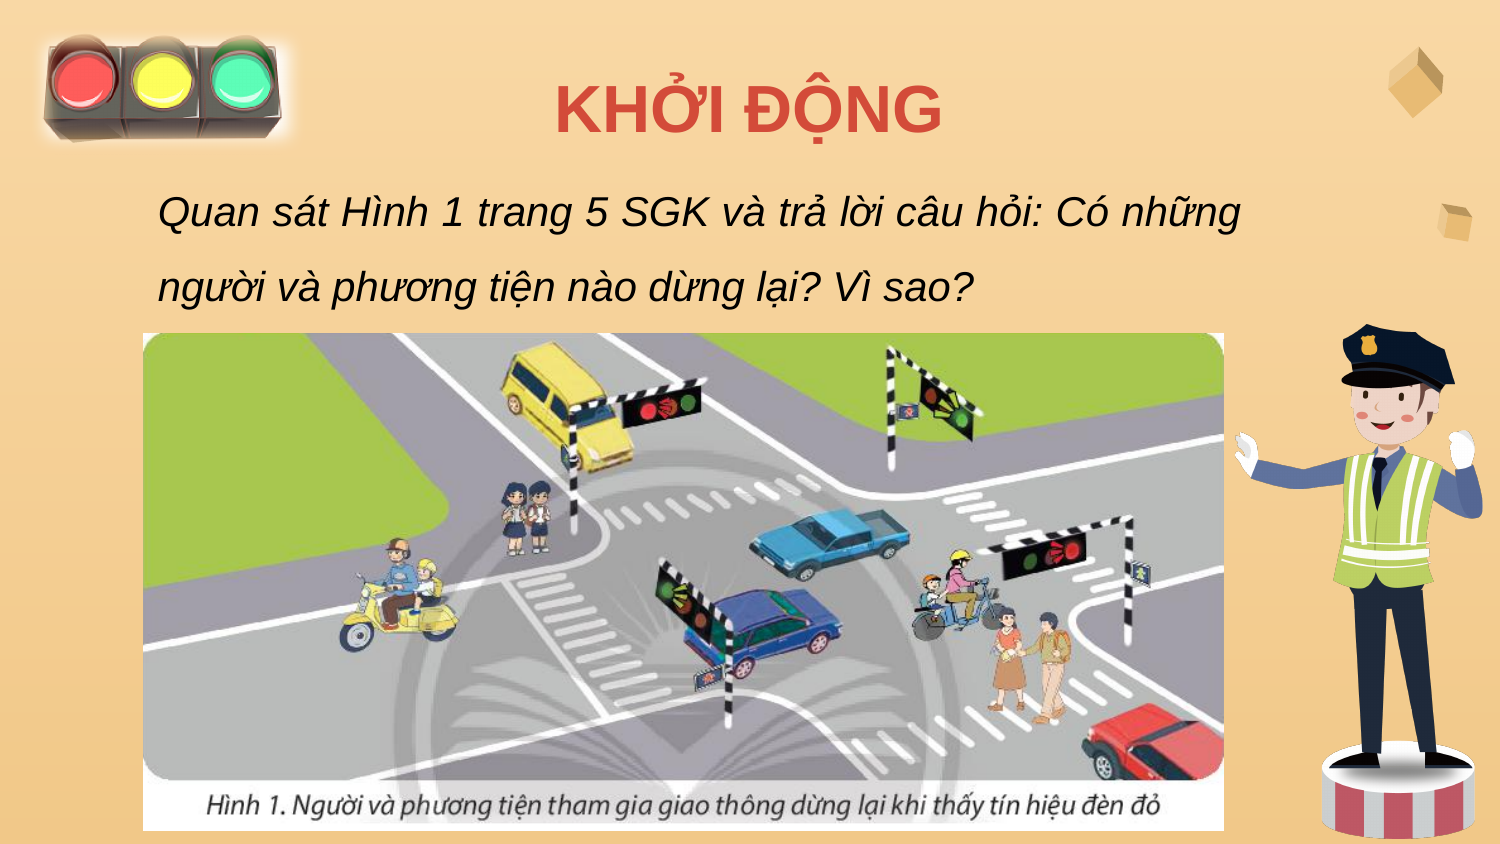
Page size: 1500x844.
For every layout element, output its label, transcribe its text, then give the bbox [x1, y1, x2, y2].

text_box Quan sát Hình 1 trang 5 SGK và trả lời câu hỏi: Có những người và phương tiện nào dừng lại? Vì sao? [143, 152, 1257, 317]
picture [28, 26, 307, 155]
picture [143, 308, 1500, 844]
title KHỞI ĐỘNG [313, 50, 1382, 145]
